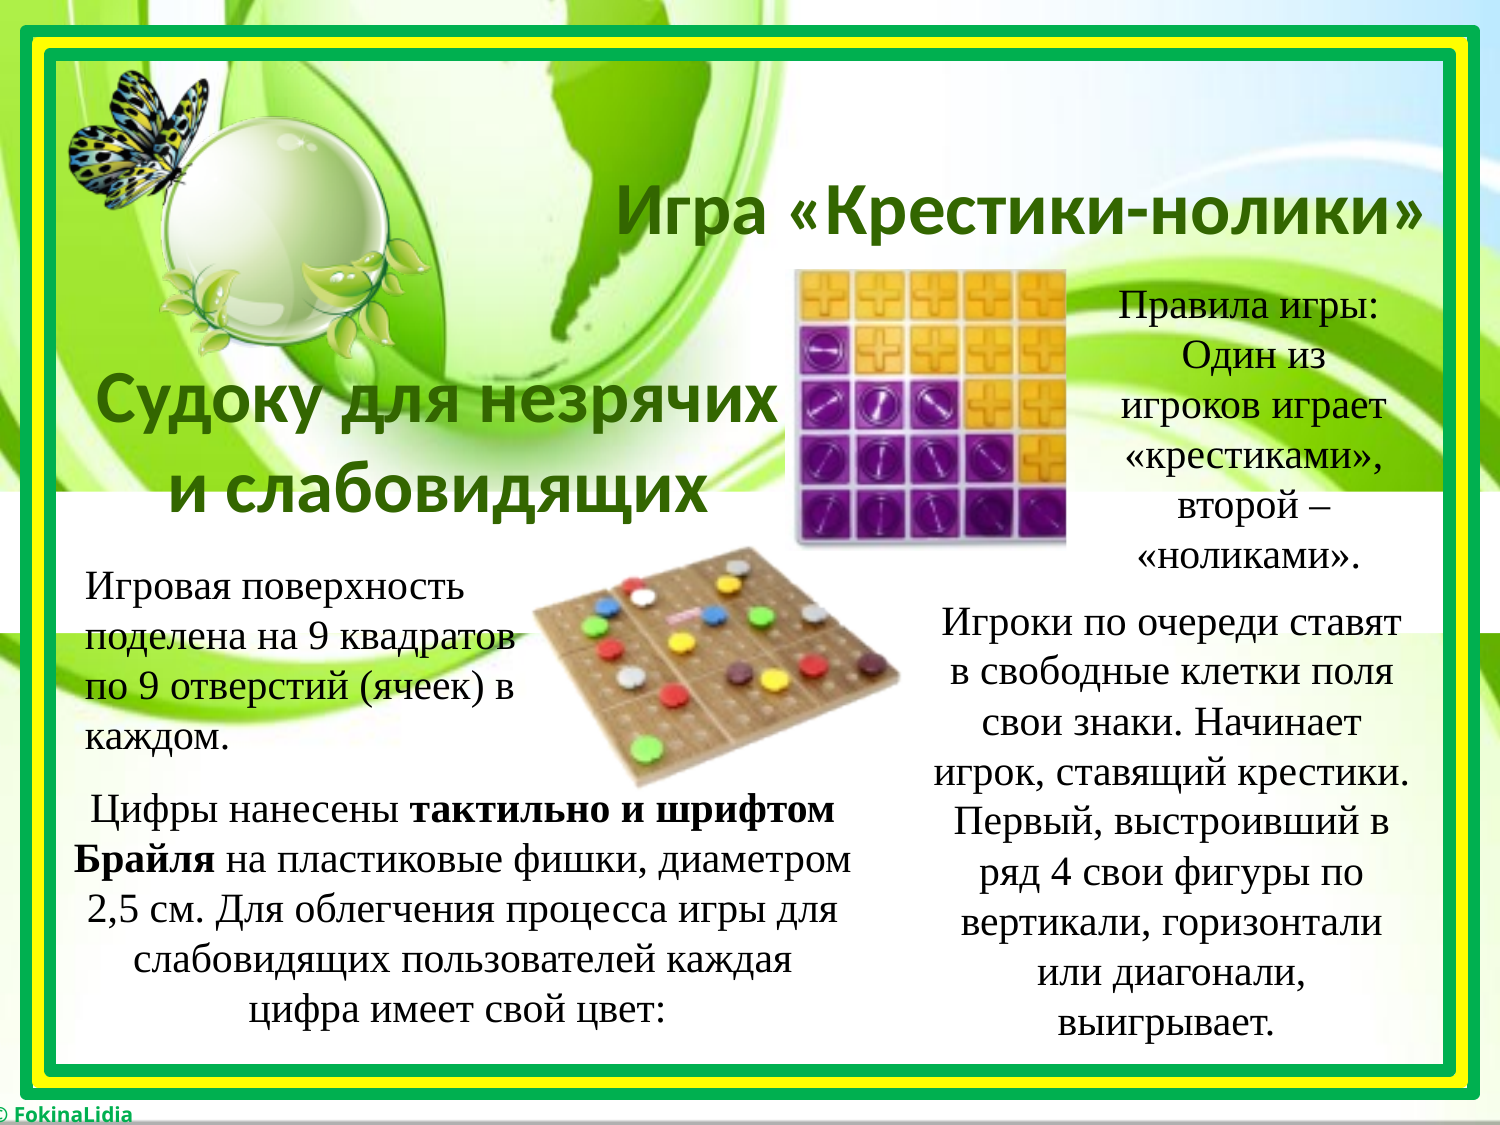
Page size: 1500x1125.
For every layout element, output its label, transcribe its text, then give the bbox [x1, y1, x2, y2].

picture [0, 634, 1500, 1125]
picture [0, 1108, 6, 1121]
text_box Правила игры: Один из игроков играет «крестиками», второй – «ноликами». [1101, 269, 1407, 585]
picture [0, 0, 1500, 491]
text_box Игроки по очереди ставят в свободные клетки поля свои знаки. Начинает игрок, ставящий крестики. Первый, выстроивший в ряд 4 свои фигуры по вертикали, горизонтали или диагонали, выигрывает. [914, 585, 1430, 1051]
text_box Игровая поверхность поделена на 9 квадратов по 9 отверстий (ячеек) в каждом. [70, 550, 522, 766]
text_box Судоку для незрячих и слабовидящих [70, 339, 779, 535]
picture [41, 43, 1443, 1064]
text_box Игра «Крестики-нолики» [600, 152, 1448, 258]
text_box Цифры нанесены тактильно и шрифтом Брайля на пластиковые фишки, диаметром 2,5 см. Для облегчения процесса игры для слабовидящих пользователей каждая цифра имеет свой цвет: [58, 773, 868, 1039]
